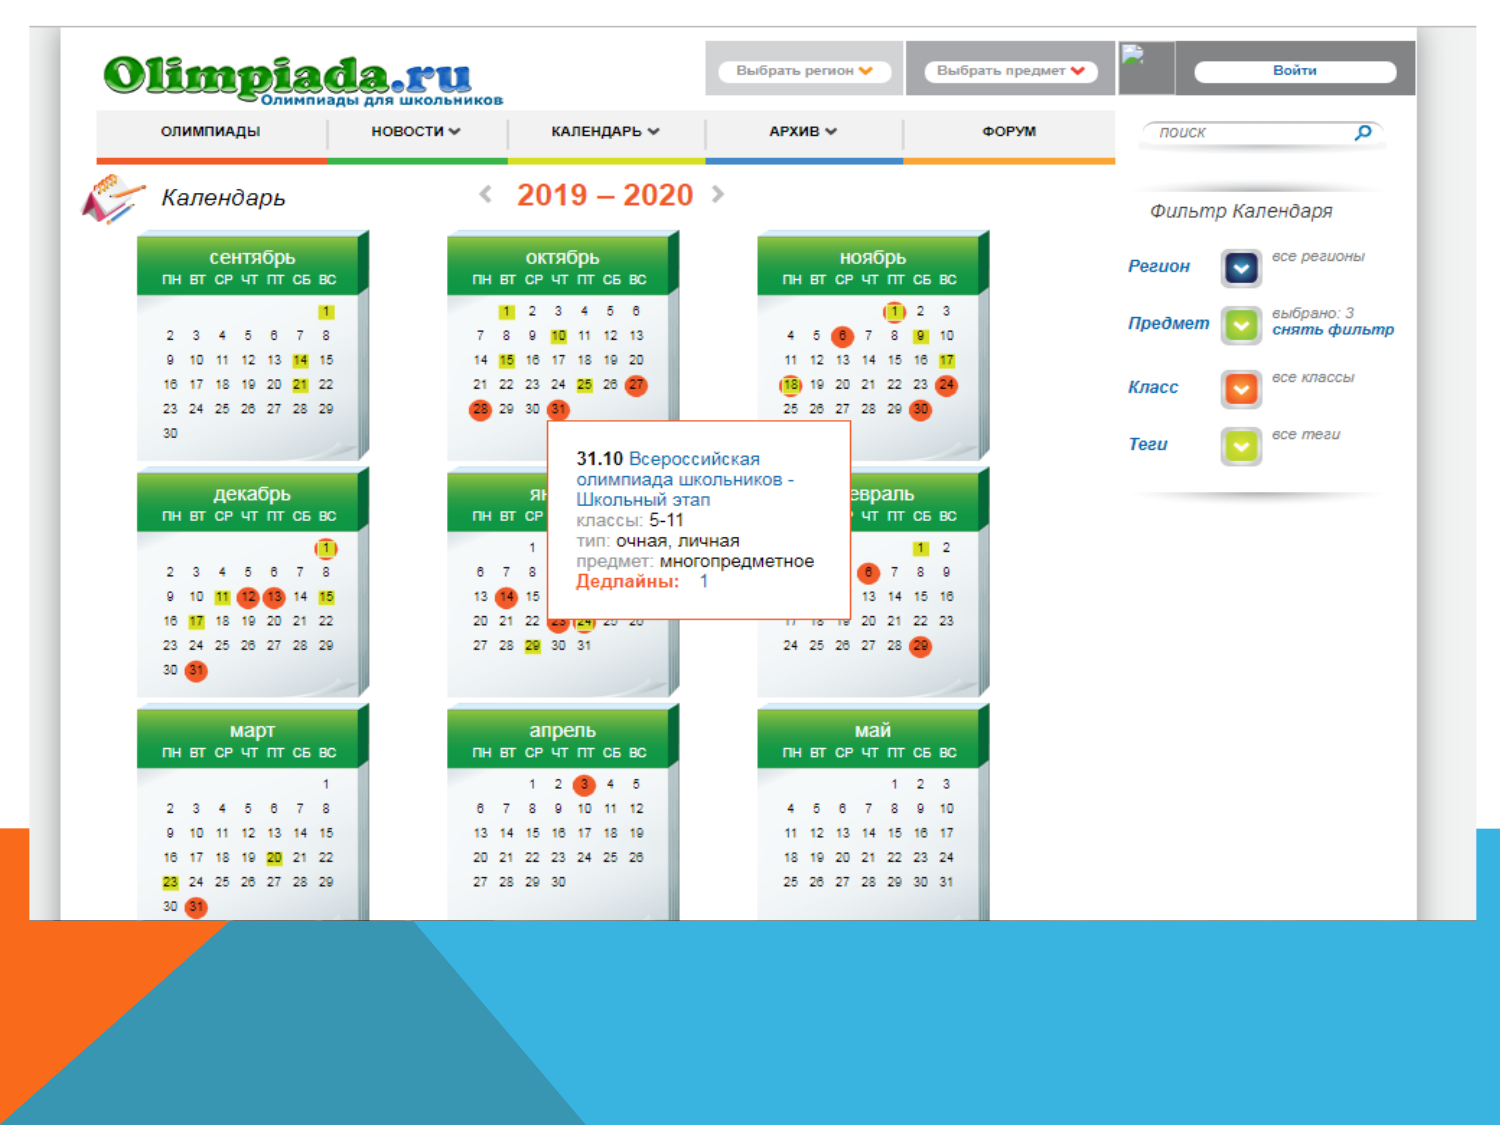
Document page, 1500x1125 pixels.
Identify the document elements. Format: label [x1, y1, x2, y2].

picture [29, 21, 1477, 921]
